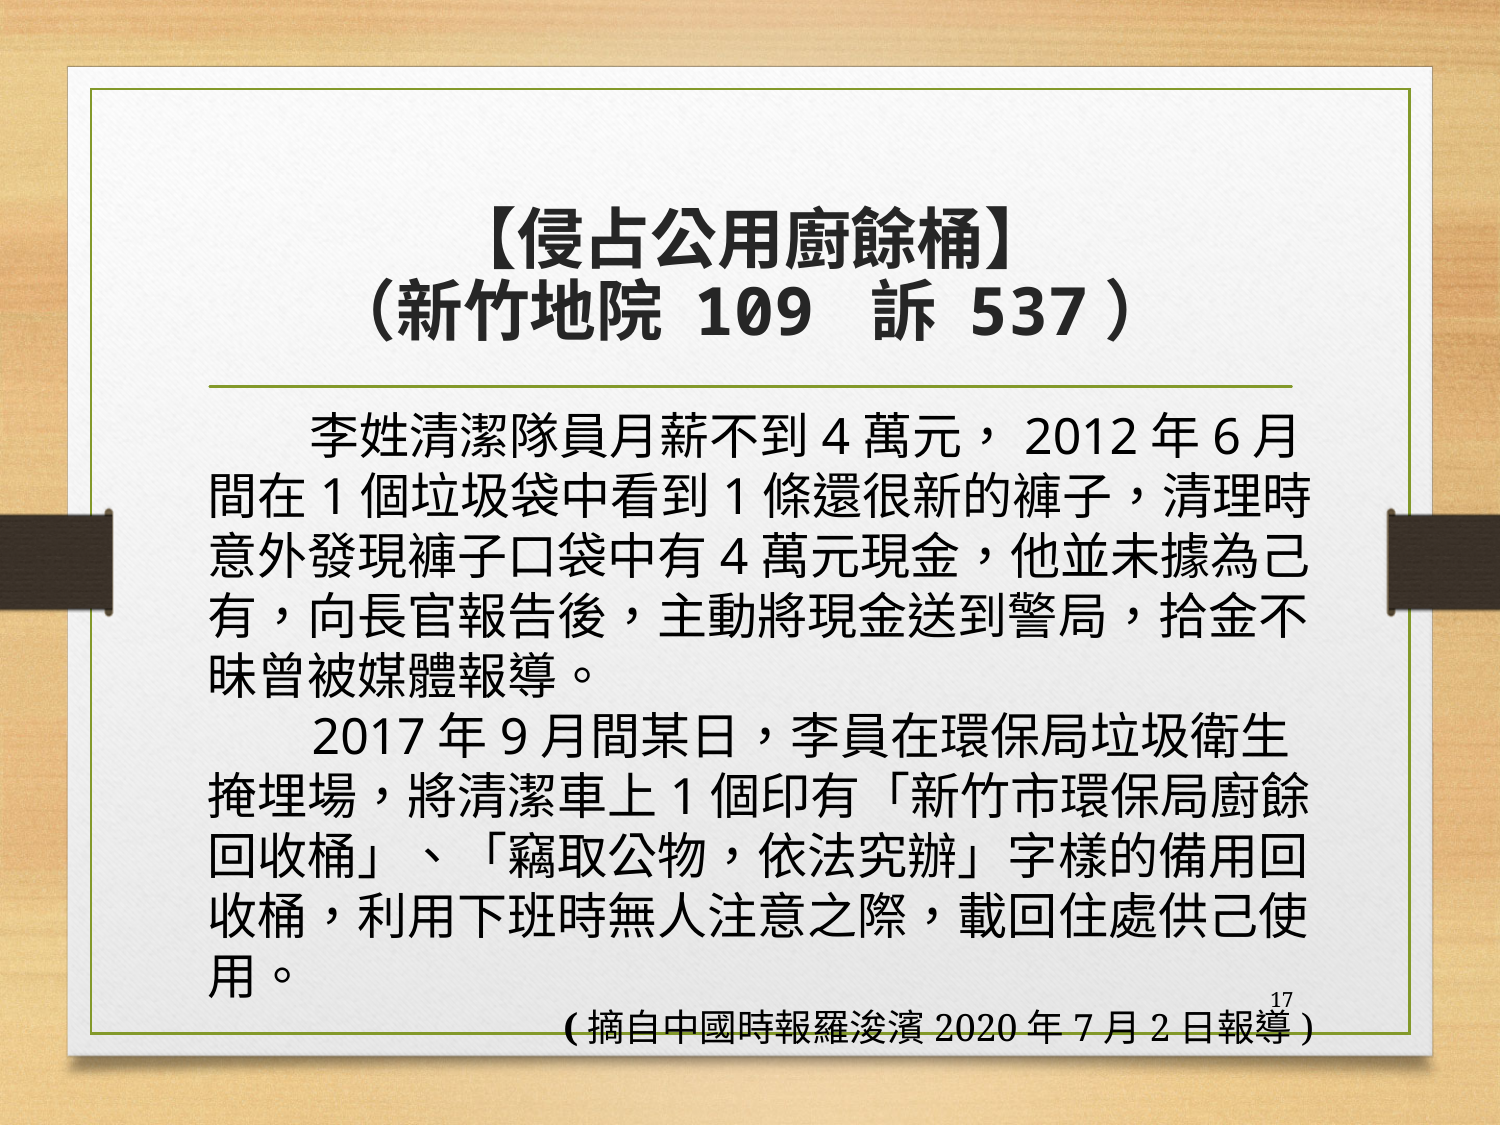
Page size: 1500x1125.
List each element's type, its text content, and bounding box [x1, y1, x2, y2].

title 【侵占公用廚餘桶】 （新竹地院 109 訴 537） [193, 176, 1309, 380]
text_box 李姓清潔隊員月薪不到4萬元，2012年6月間在1個垃圾袋中看到1條還很新的褲子，清理時意外發現褲子口袋中有4萬元現金，他並未據為己有，向長官報告後，主動將現金送到警局，拾金不昧曾被媒體報導。 2017年9月間某日，李員在環保局垃圾衛生掩埋場，將清潔車上1個印有「新竹市環保局廚餘回收桶」、「竊取公物，依法究辦」字樣的備用回收桶，利用下班時無人注意之際，載回住處供己使用。 (摘自中國時報羅浚濱2020年7月2日報導) [192, 397, 1329, 1057]
picture [0, 0, 1500, 1125]
